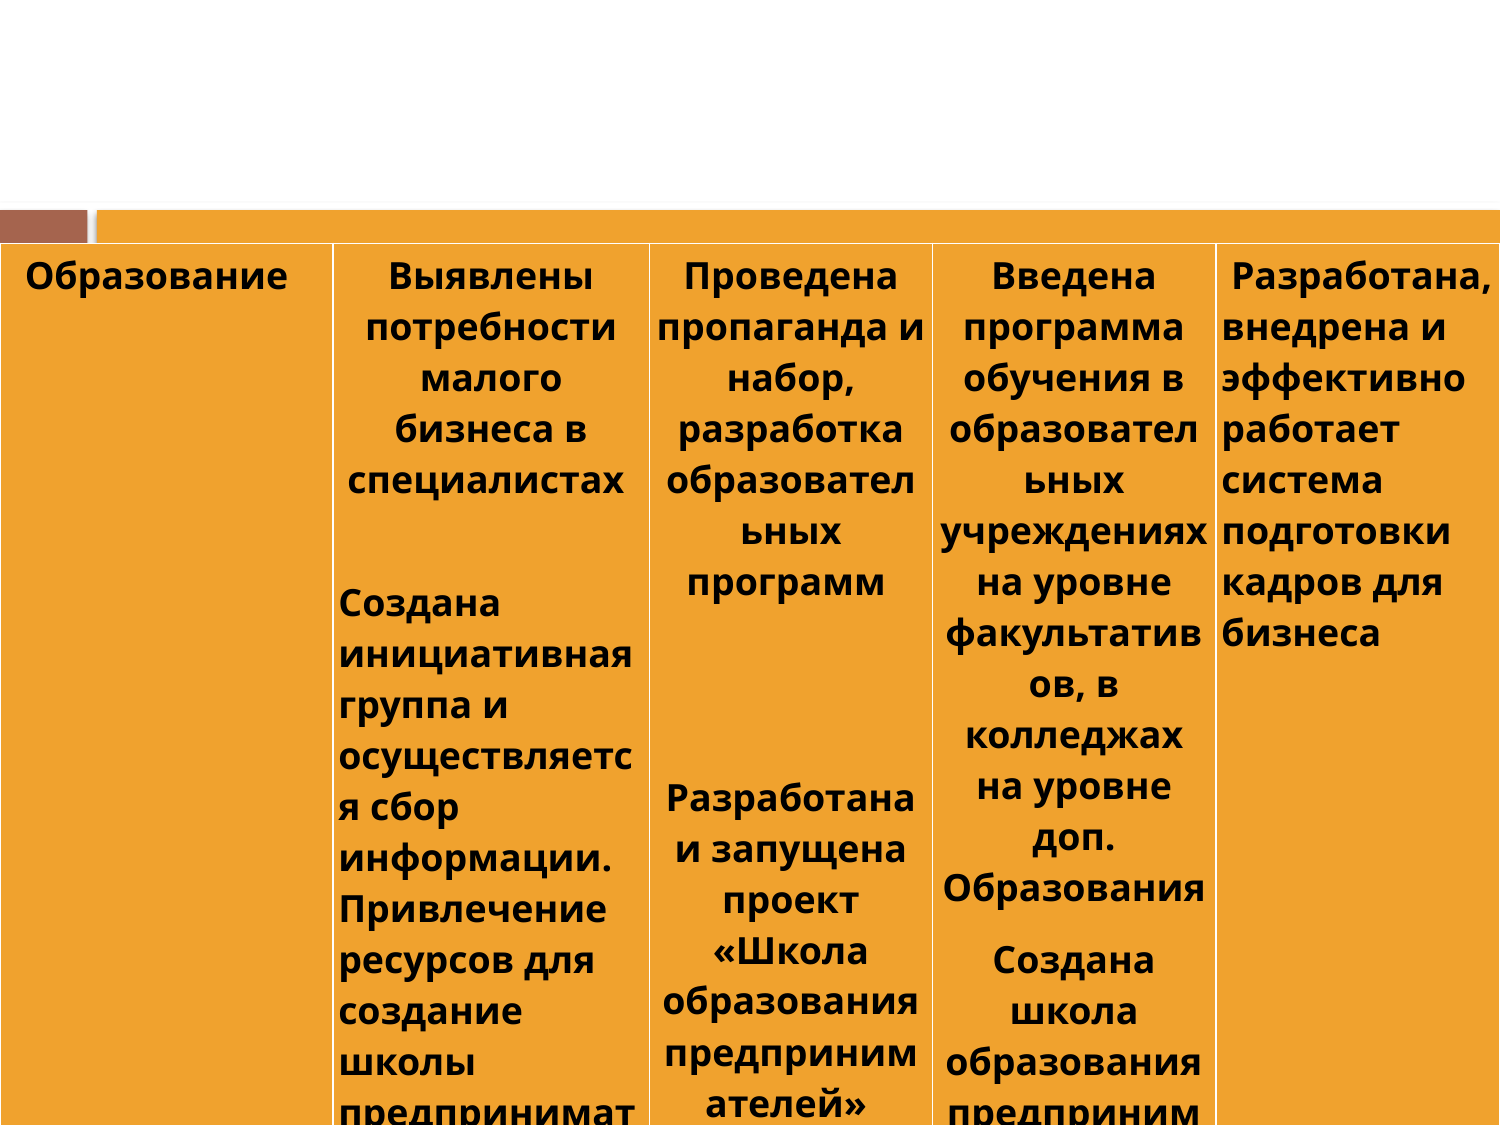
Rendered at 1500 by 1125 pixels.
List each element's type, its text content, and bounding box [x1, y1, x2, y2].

table_header Образование [1, 244, 332, 1125]
table_header Выявлены потребности малого бизнеса в специалистах Создана инициативная группа и осуществляется сбор информации. Привлечение ресурсов для создание школы предпринимателей [334, 244, 649, 1125]
table_header Введена программа обучения в образовательных учреждениях на уровне факультативов, в колледжах на уровне доп. Образования Создана школа образования предпринимателей [933, 244, 1215, 1125]
table_header Разработана, внедрена и эффективно работает система подготовки кадров для бизнеса [1217, 244, 1499, 1125]
table_header Проведена пропаганда и набор, разработка образовательных программ Разработана и запущена проект «Школа образования предпринимателей» [650, 244, 932, 1125]
